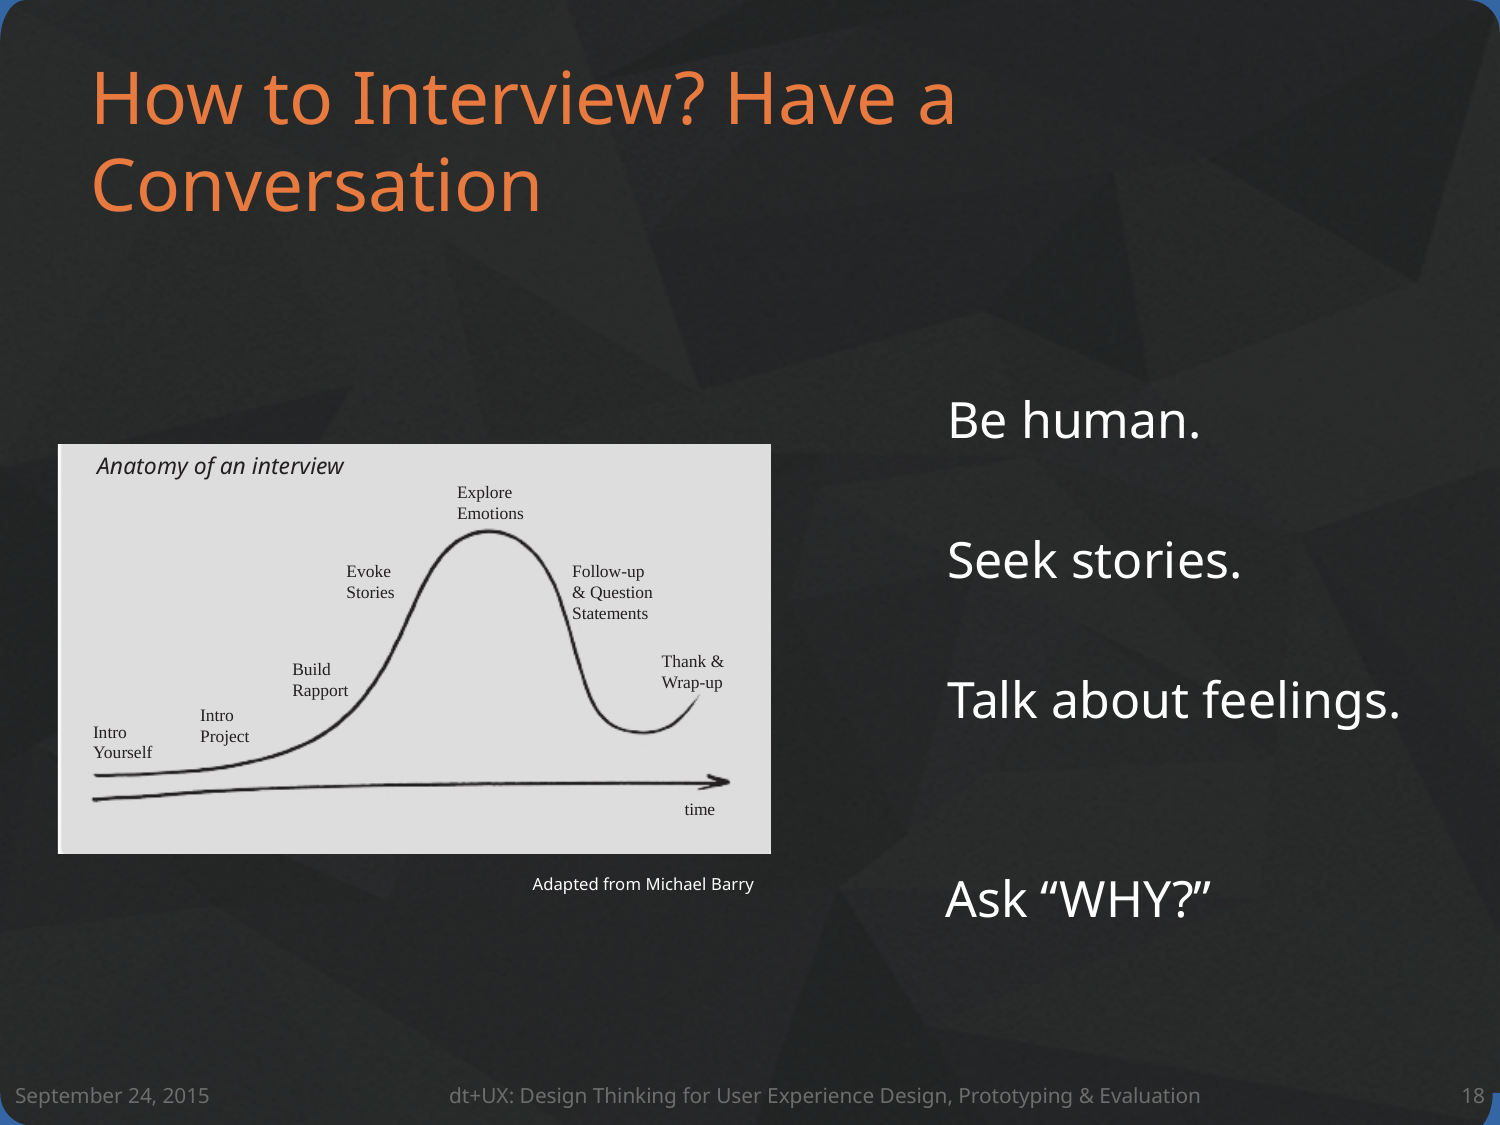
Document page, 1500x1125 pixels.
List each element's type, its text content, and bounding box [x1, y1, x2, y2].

picture [0, 0, 1500, 1074]
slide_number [0, 1074, 312, 1125]
slide_number 18 [1337, 1074, 1500, 1125]
text_box Follow-up & Question Statements Thank & Wrap-up time Adapted from Michael Barry [532, 862, 754, 902]
title How to Interview? Have a Conversation [75, 45, 1425, 233]
footer dt+UX: Design Thinking for User Experience Design, Prototyping & Evaluation [312, 1074, 1337, 1125]
text_box Ask “WHY?” [930, 859, 1345, 935]
list Be human. Seek stories. Talk about feelings. [932, 381, 1476, 1005]
